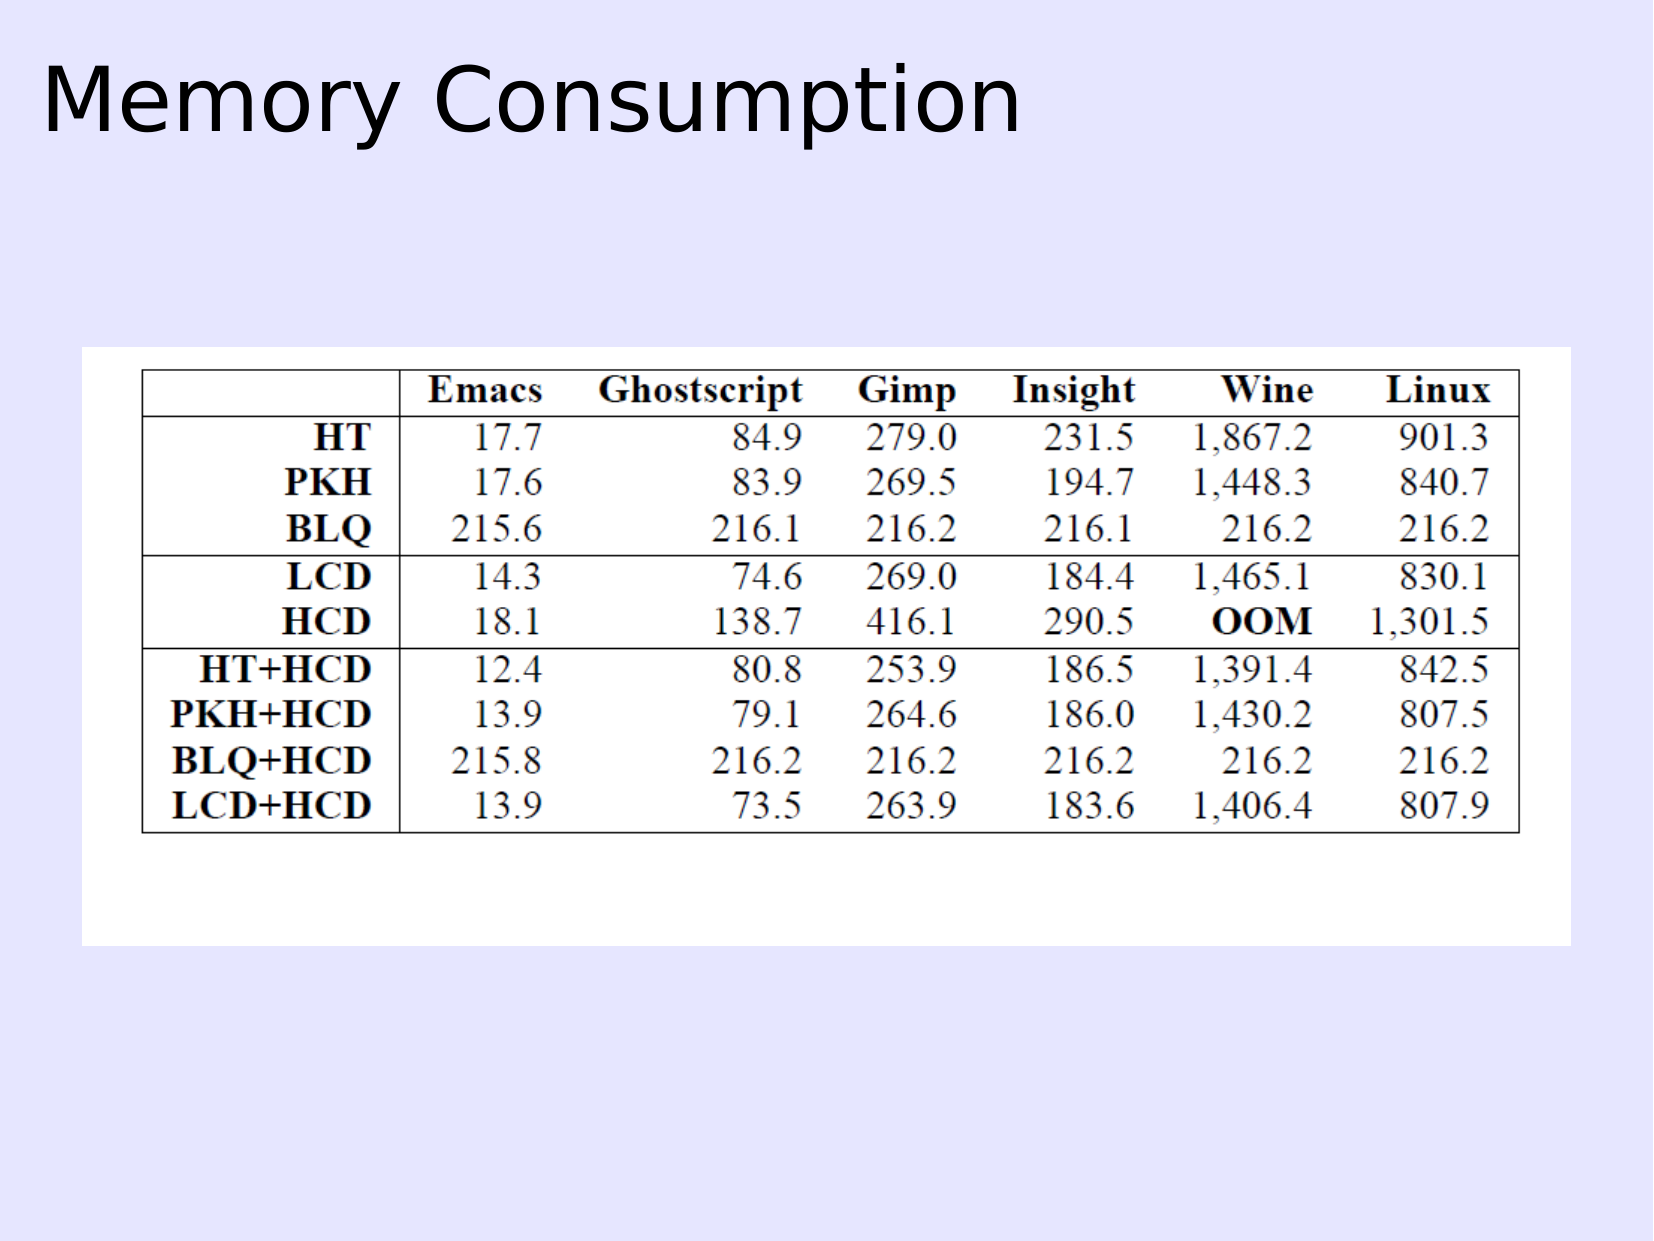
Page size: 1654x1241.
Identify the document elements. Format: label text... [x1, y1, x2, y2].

picture [82, 346, 1571, 946]
title Memory Consumption [39, 49, 1614, 199]
